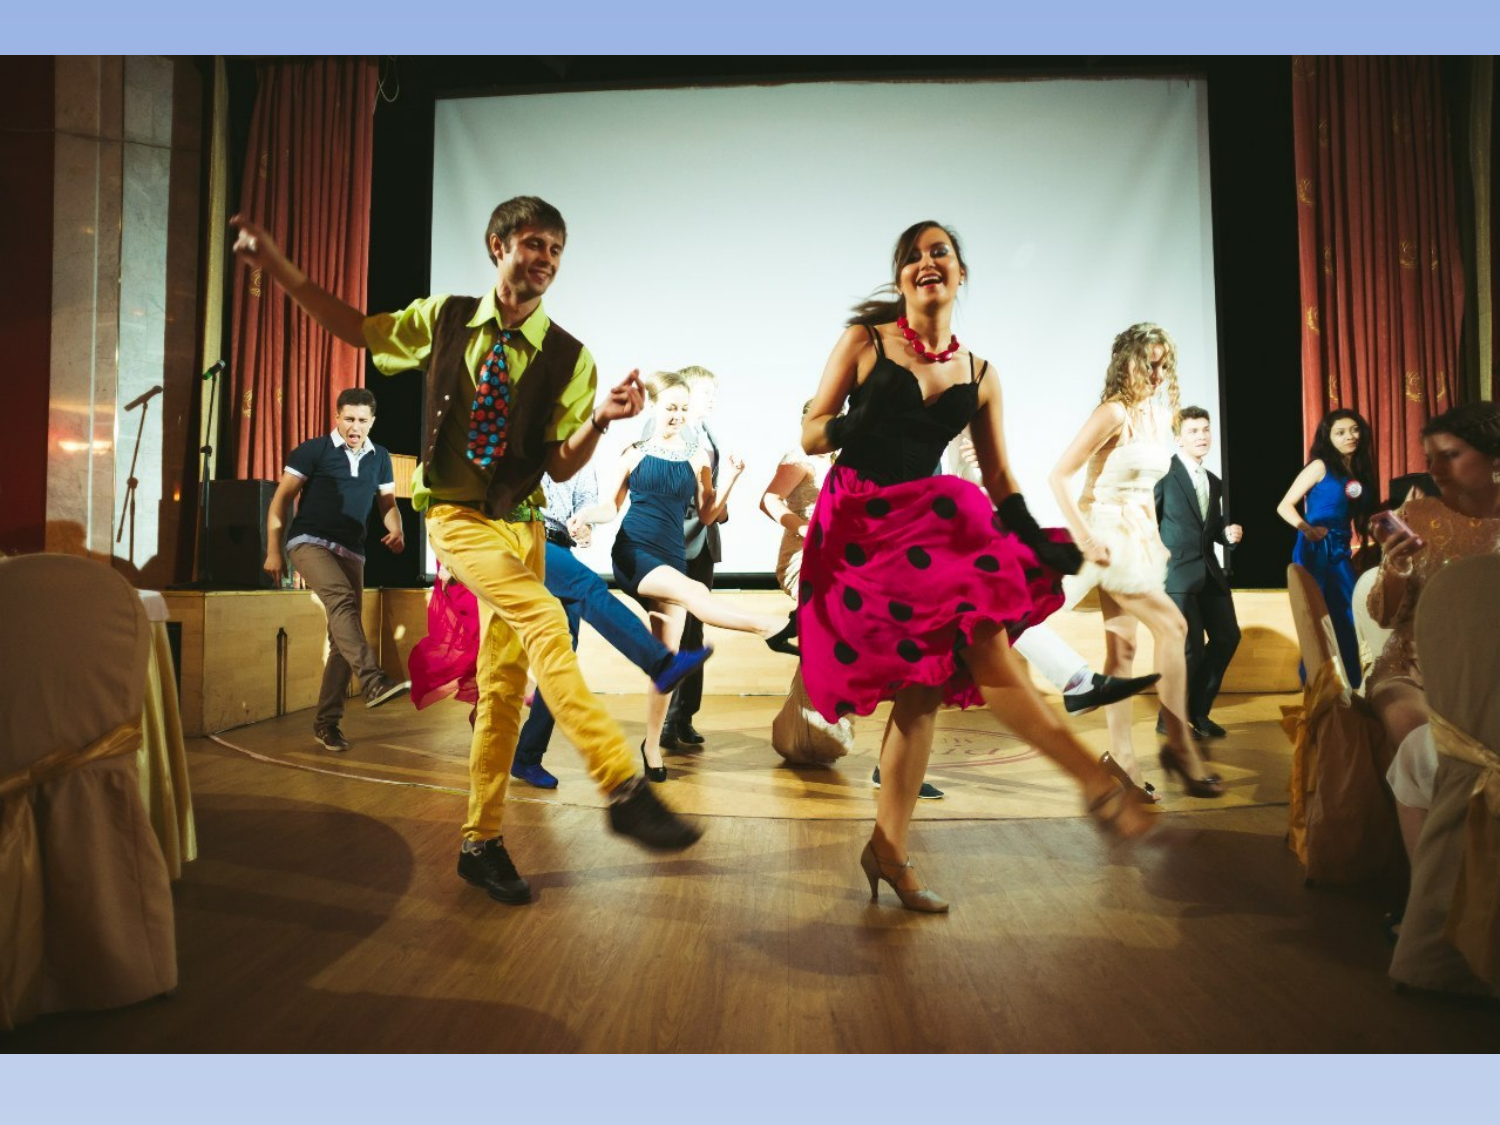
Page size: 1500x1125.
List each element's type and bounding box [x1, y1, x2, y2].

picture [0, 55, 1500, 1054]
